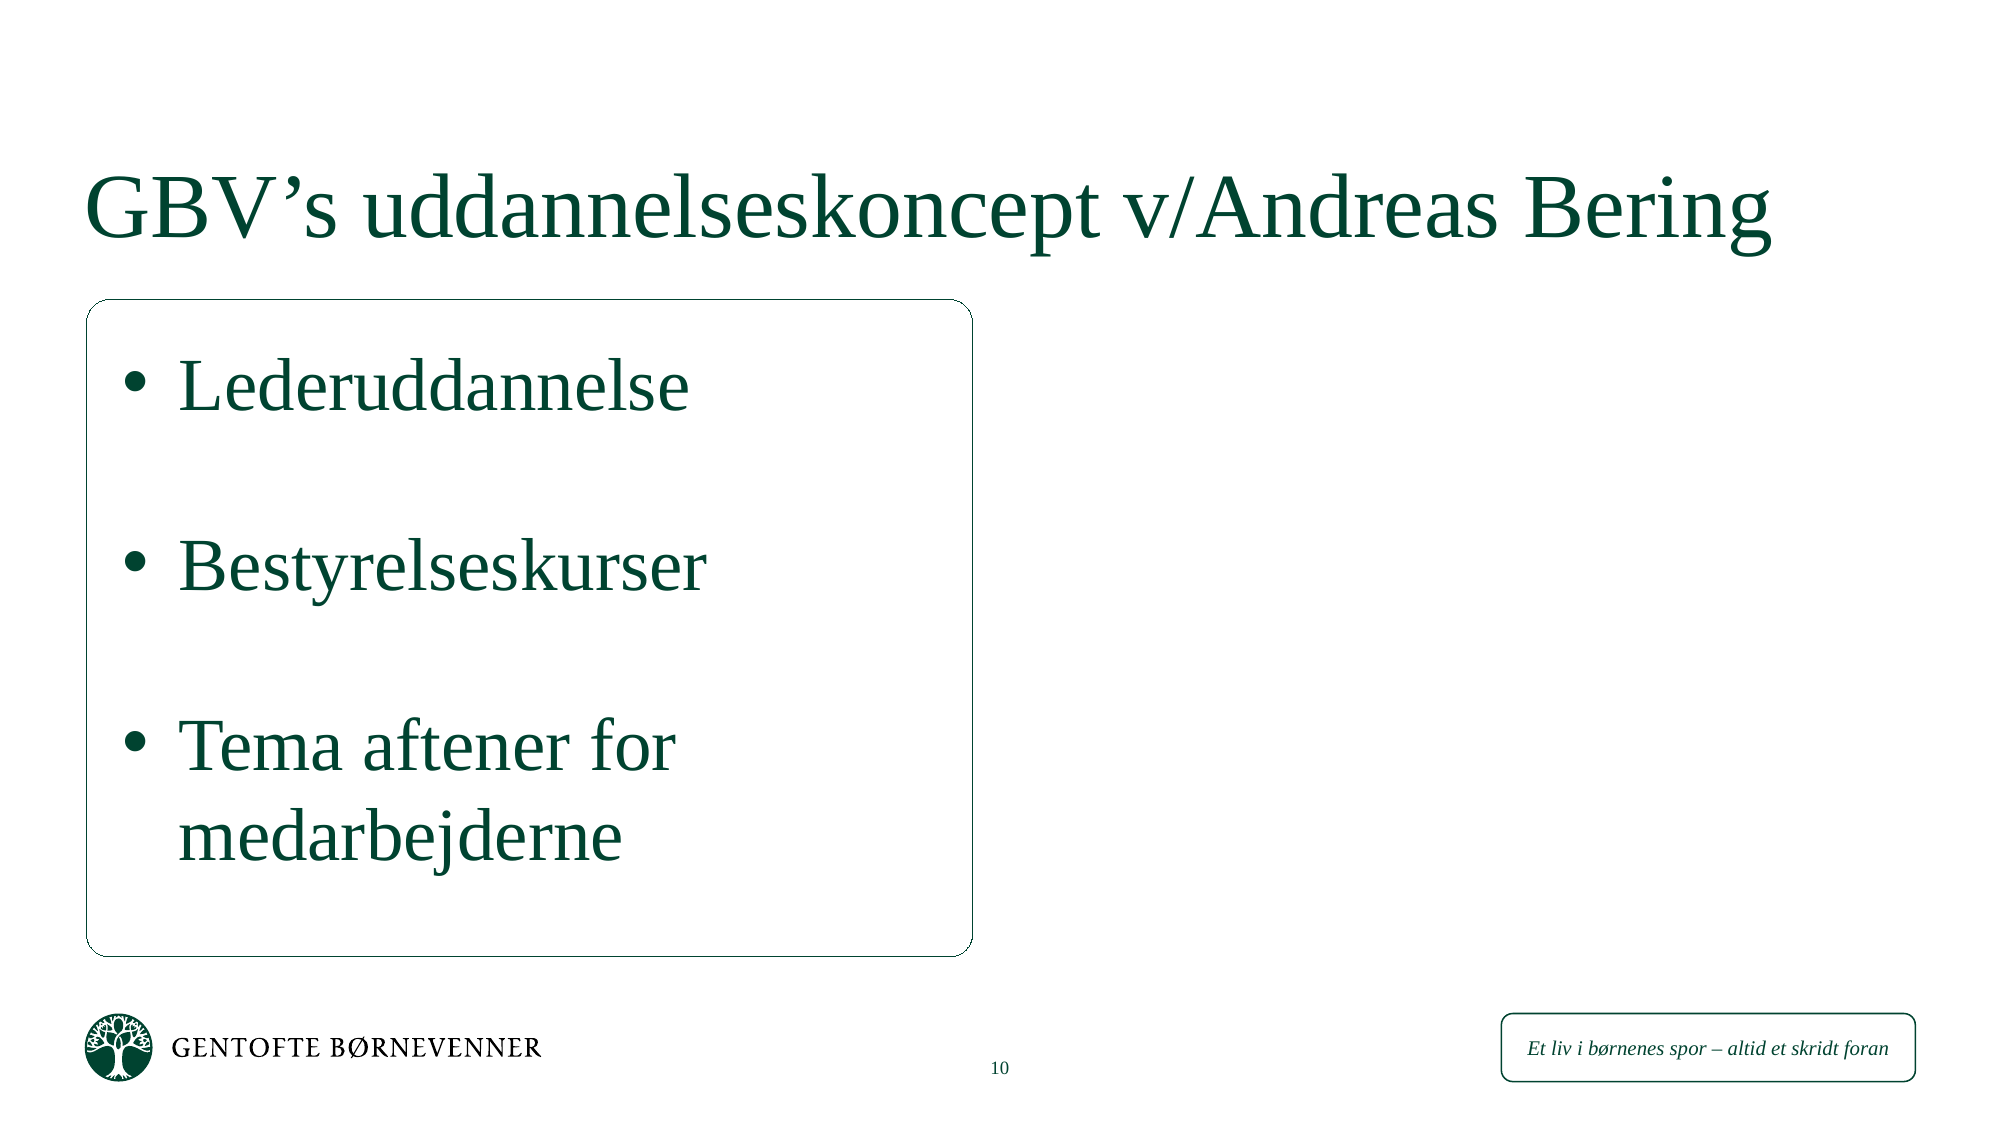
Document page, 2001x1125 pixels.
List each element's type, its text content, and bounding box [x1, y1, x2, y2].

slide_number 10 [958, 1042, 1042, 1078]
title GBV’s uddannelseskoncept v/Andreas Bering [84, 59, 1916, 258]
text_box Lederuddannelse Bestyrelseskurser Tema aftener for medarbejderne [86, 299, 973, 957]
